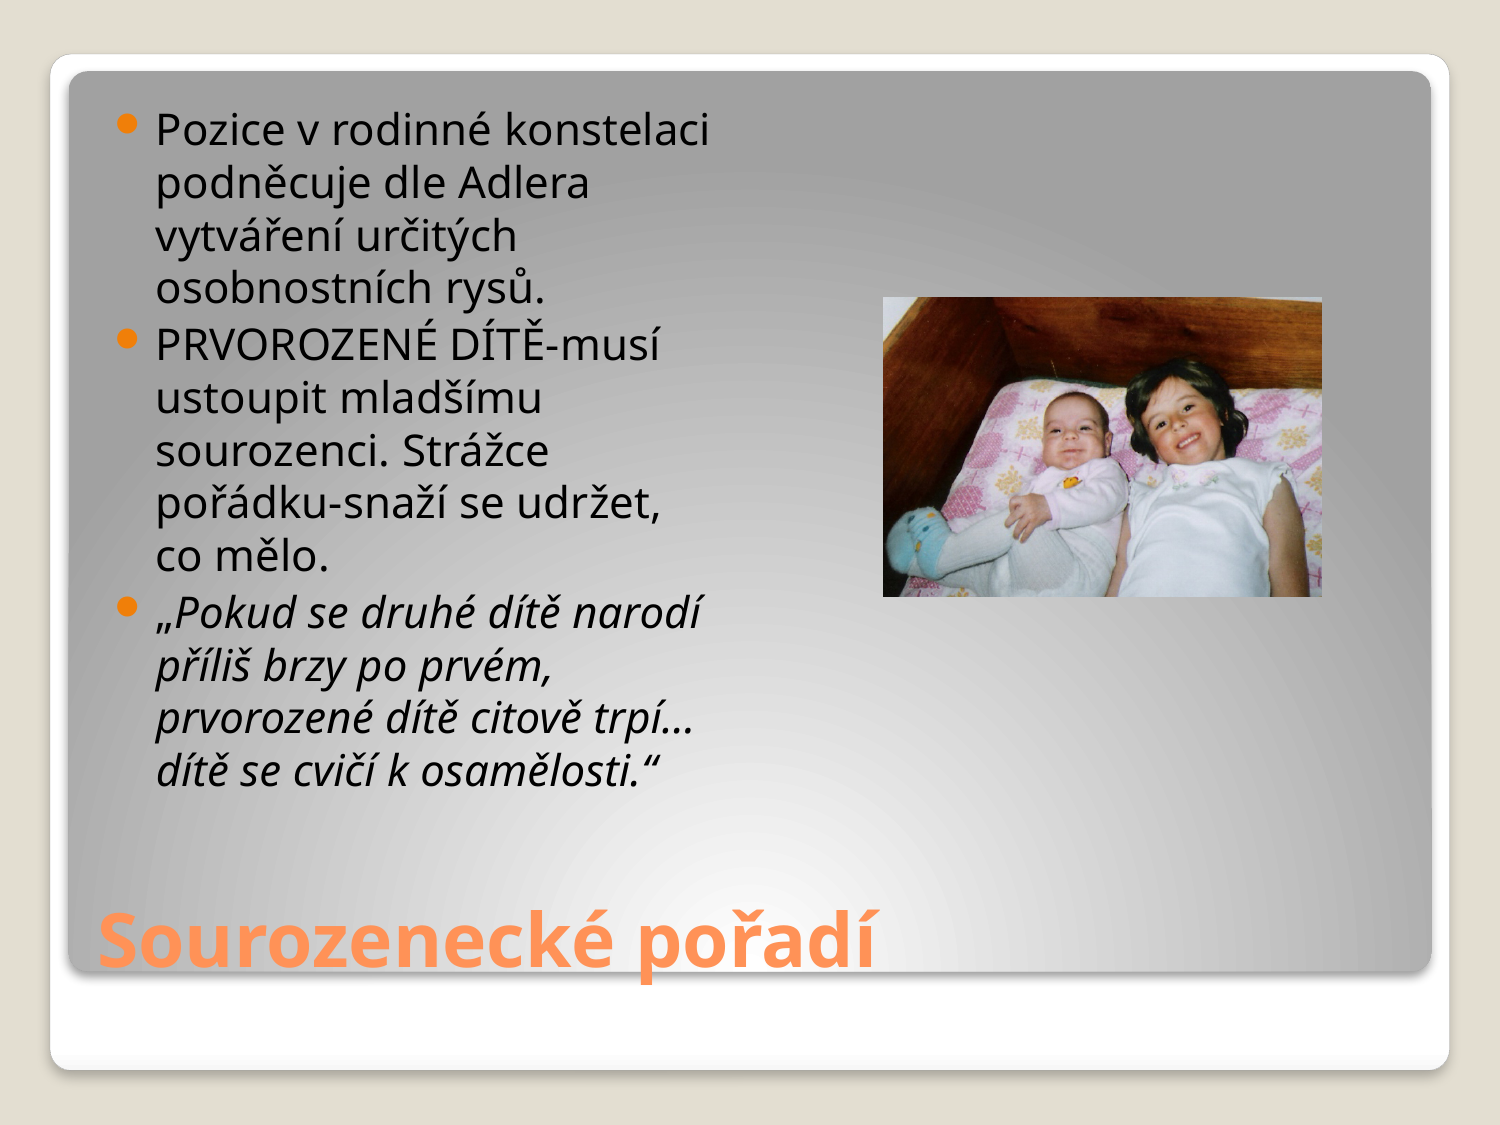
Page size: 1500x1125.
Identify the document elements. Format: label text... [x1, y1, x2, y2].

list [883, 297, 1322, 597]
title Sourozenecké pořadí [82, 817, 1425, 991]
list Pozice v rodinné konstelaci podněcuje dle Adlera vytváření určitých osobnostních rysů. PRVOROZENÉ DÍTĚ-musí ustoupit mladšímu sourozenci. Strážce pořádku-snaží se udržet, co mělo. „Pokud se druhé dítě narodí příliš brzy po prvém, prvorozené dítě citově trpí…dítě se cvičí k osamělosti.“ [84, 86, 730, 807]
